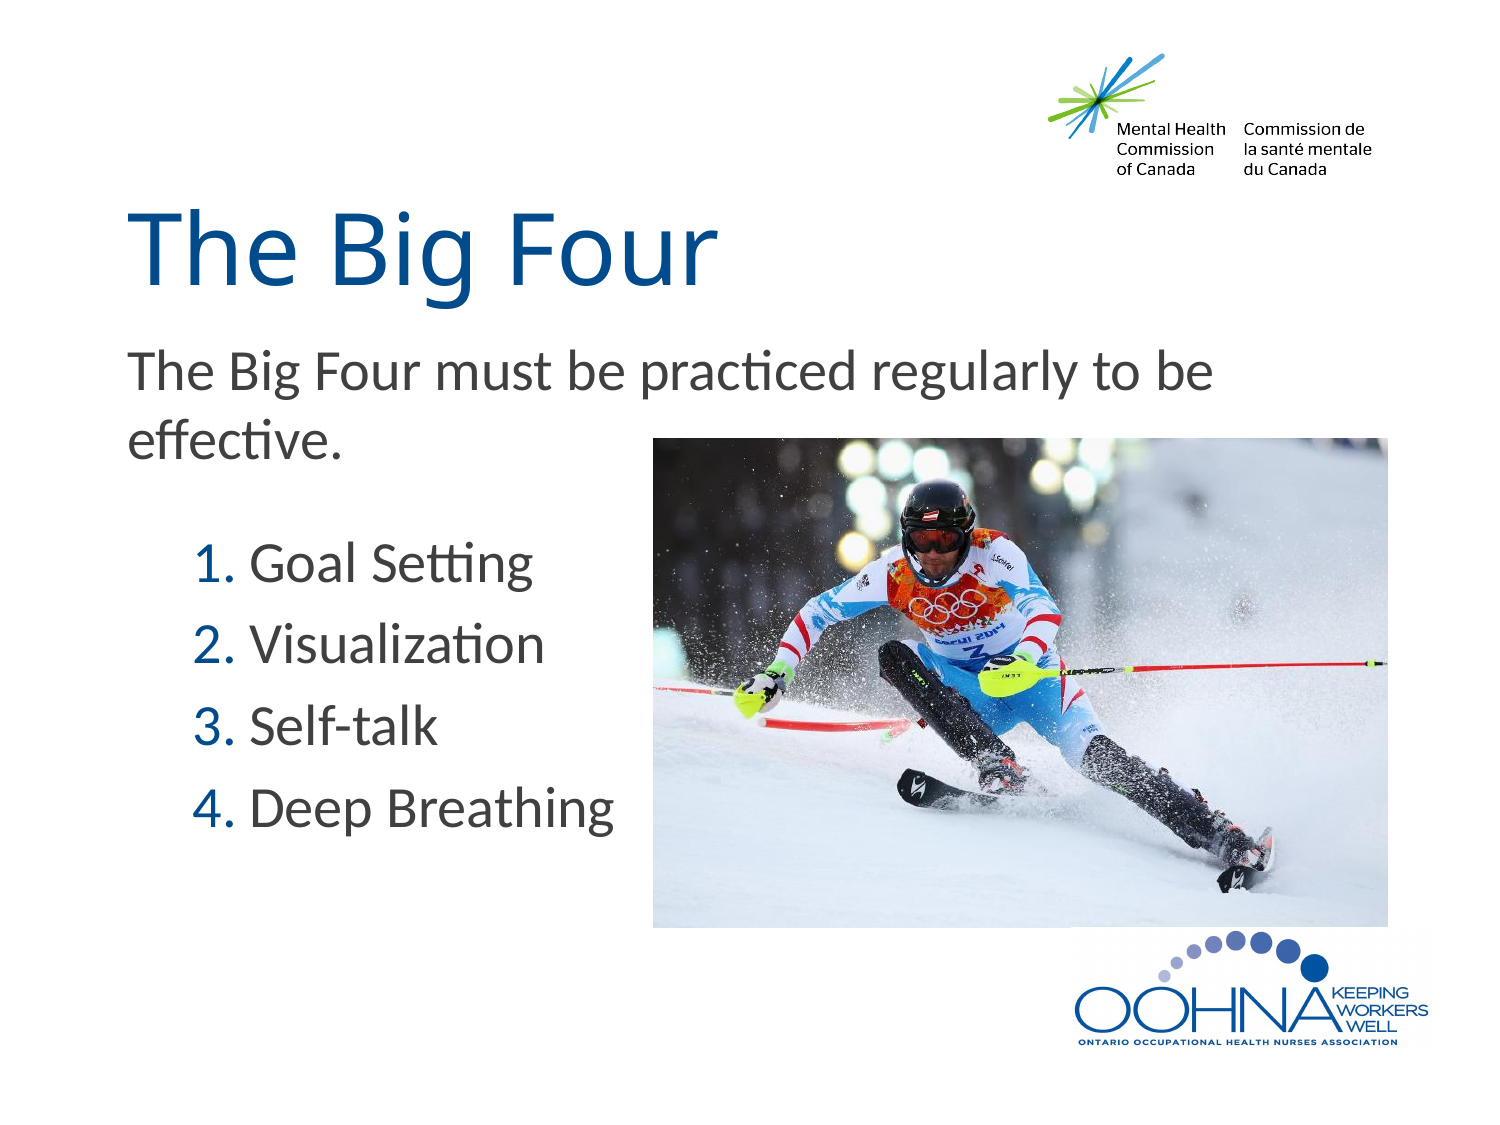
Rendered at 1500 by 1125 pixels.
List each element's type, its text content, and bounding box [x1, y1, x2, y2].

picture [653, 438, 1432, 1049]
text_box The Big Four must be practiced regularly to be effective. Goal Setting Visualization Self-talk Deep Breathing [112, 324, 1403, 930]
text_box The Big Four [112, 178, 1403, 296]
picture [1016, 21, 1404, 206]
